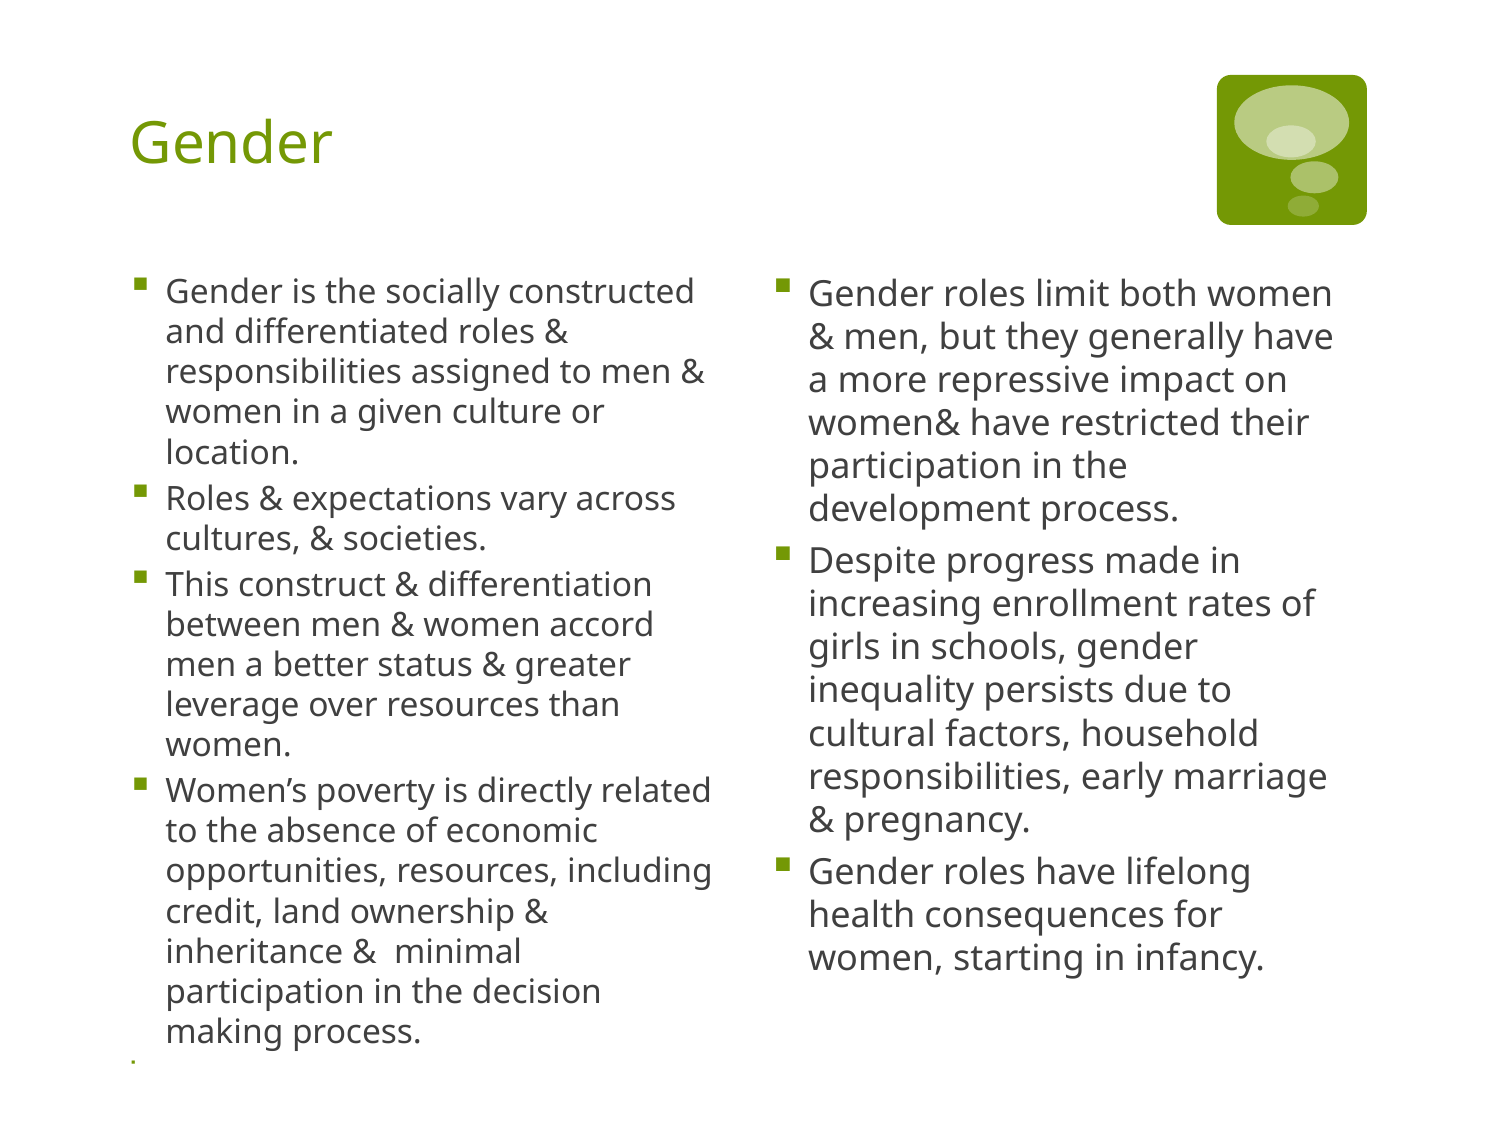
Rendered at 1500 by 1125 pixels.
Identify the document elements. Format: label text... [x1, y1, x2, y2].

title Gender [122, 36, 910, 183]
list Gender roles limit both women & men, but they generally have a more repressive impact on women& have restricted their participation in the development process. Despite progress made in increasing enrollment rates of girls in schools, gender inequality persists due to cultural factors, household responsibilities, early marriage & pregnancy. Gender roles have lifelong health consequences for women, starting in infancy. [764, 262, 1373, 1005]
list Gender is the socially constructed and differentiated roles & responsibilities assigned to men & women in a given culture or location. Roles & expectations vary across cultures, & societies. This construct & differentiation between men & women accord men a better status & greater leverage over resources than women. Women’s poverty is directly related to the absence of economic opportunities, resources, including credit, land ownership & inheritance & minimal participation in the decision making process. [123, 262, 731, 1078]
